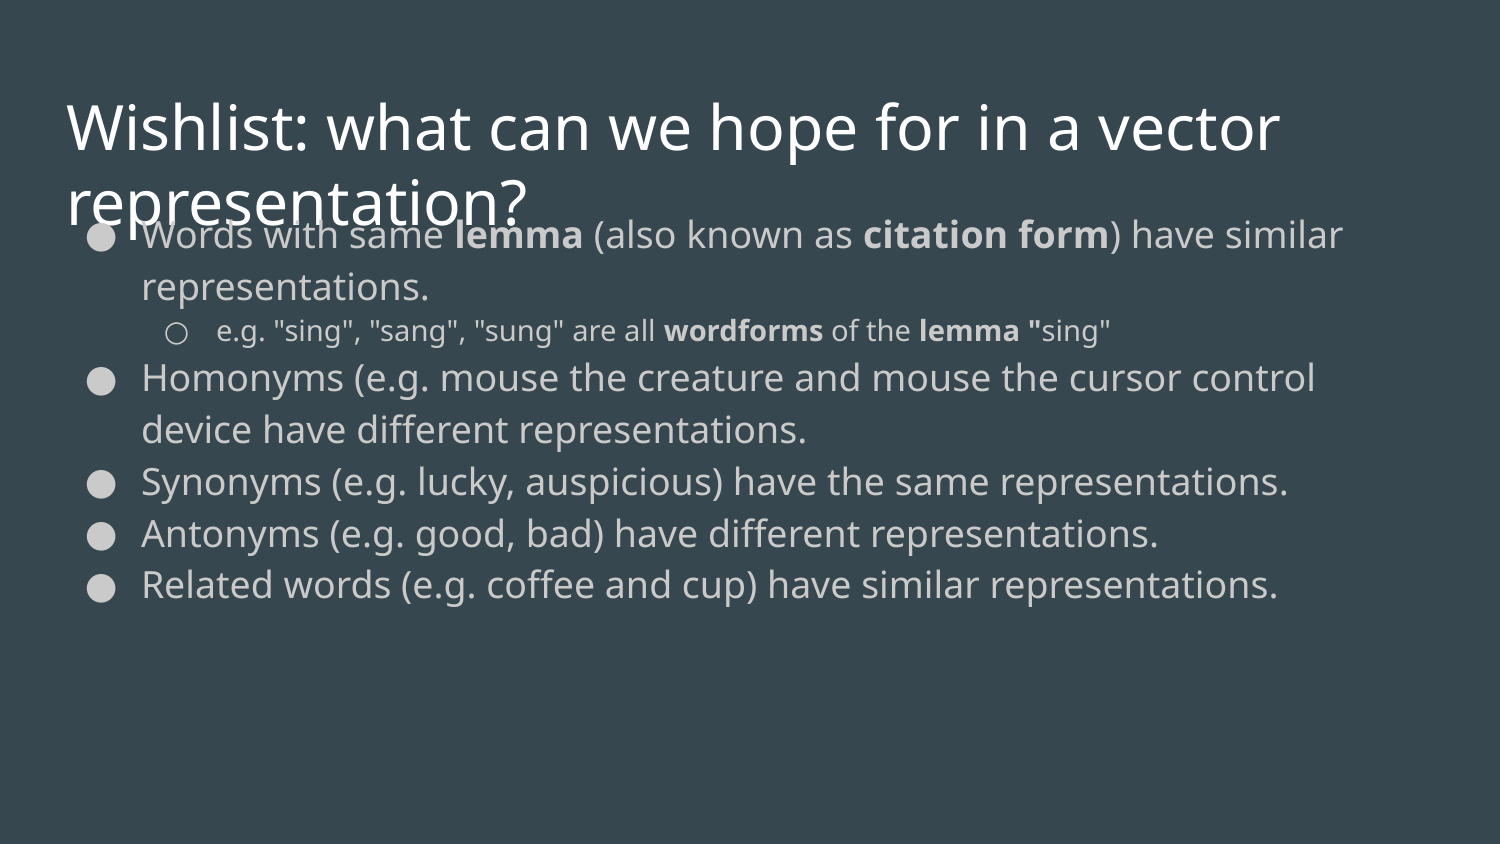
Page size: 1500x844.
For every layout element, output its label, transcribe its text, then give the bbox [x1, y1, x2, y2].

title Wishlist: what can we hope for in a vector representation? [51, 72, 1449, 167]
list Words with same lemma (also known as citation form) have similar representations. e.g. "sing", "sang", "sung" are all wordforms of the lemma "sing" Homonyms (e.g. mouse the creature and mouse the cursor control device have different representations. Synonyms (e.g. lucky, auspicious) have the same representations. Antonyms (e.g. good, bad) have different representations. Related words (e.g. coffee and cup) have similar representations. [51, 189, 1449, 750]
